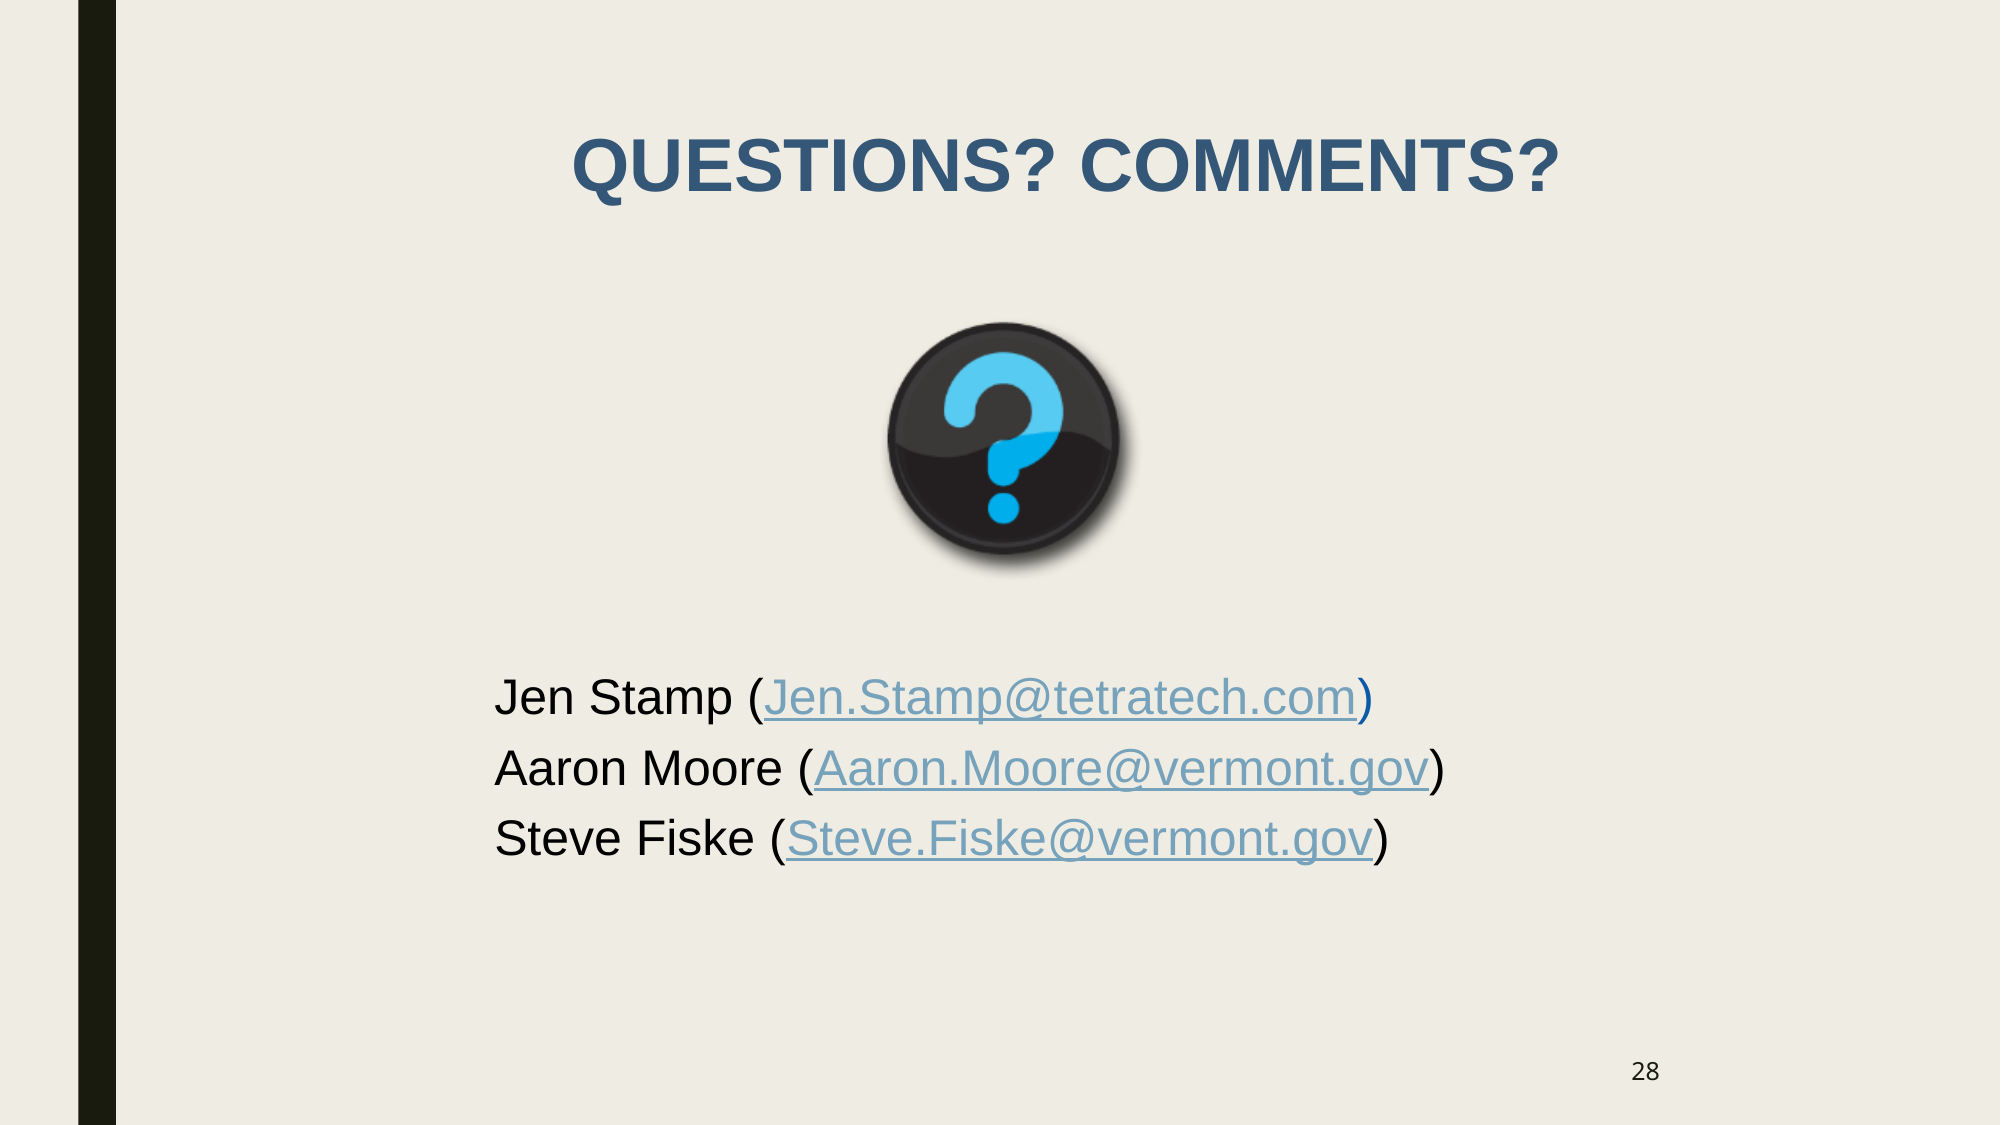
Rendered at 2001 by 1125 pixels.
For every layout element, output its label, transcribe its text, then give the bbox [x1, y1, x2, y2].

slide_number 28 [1550, 1042, 1675, 1103]
text_box QUESTIONS? COMMENTS? [378, 109, 1756, 206]
picture [855, 291, 1150, 586]
text_box Jen Stamp (Jen.Stamp@tetratech.com) Aaron Moore (Aaron.Moore@vermont.gov) Steve Fiske (Steve.Fiske@vermont.gov) [479, 657, 1655, 969]
